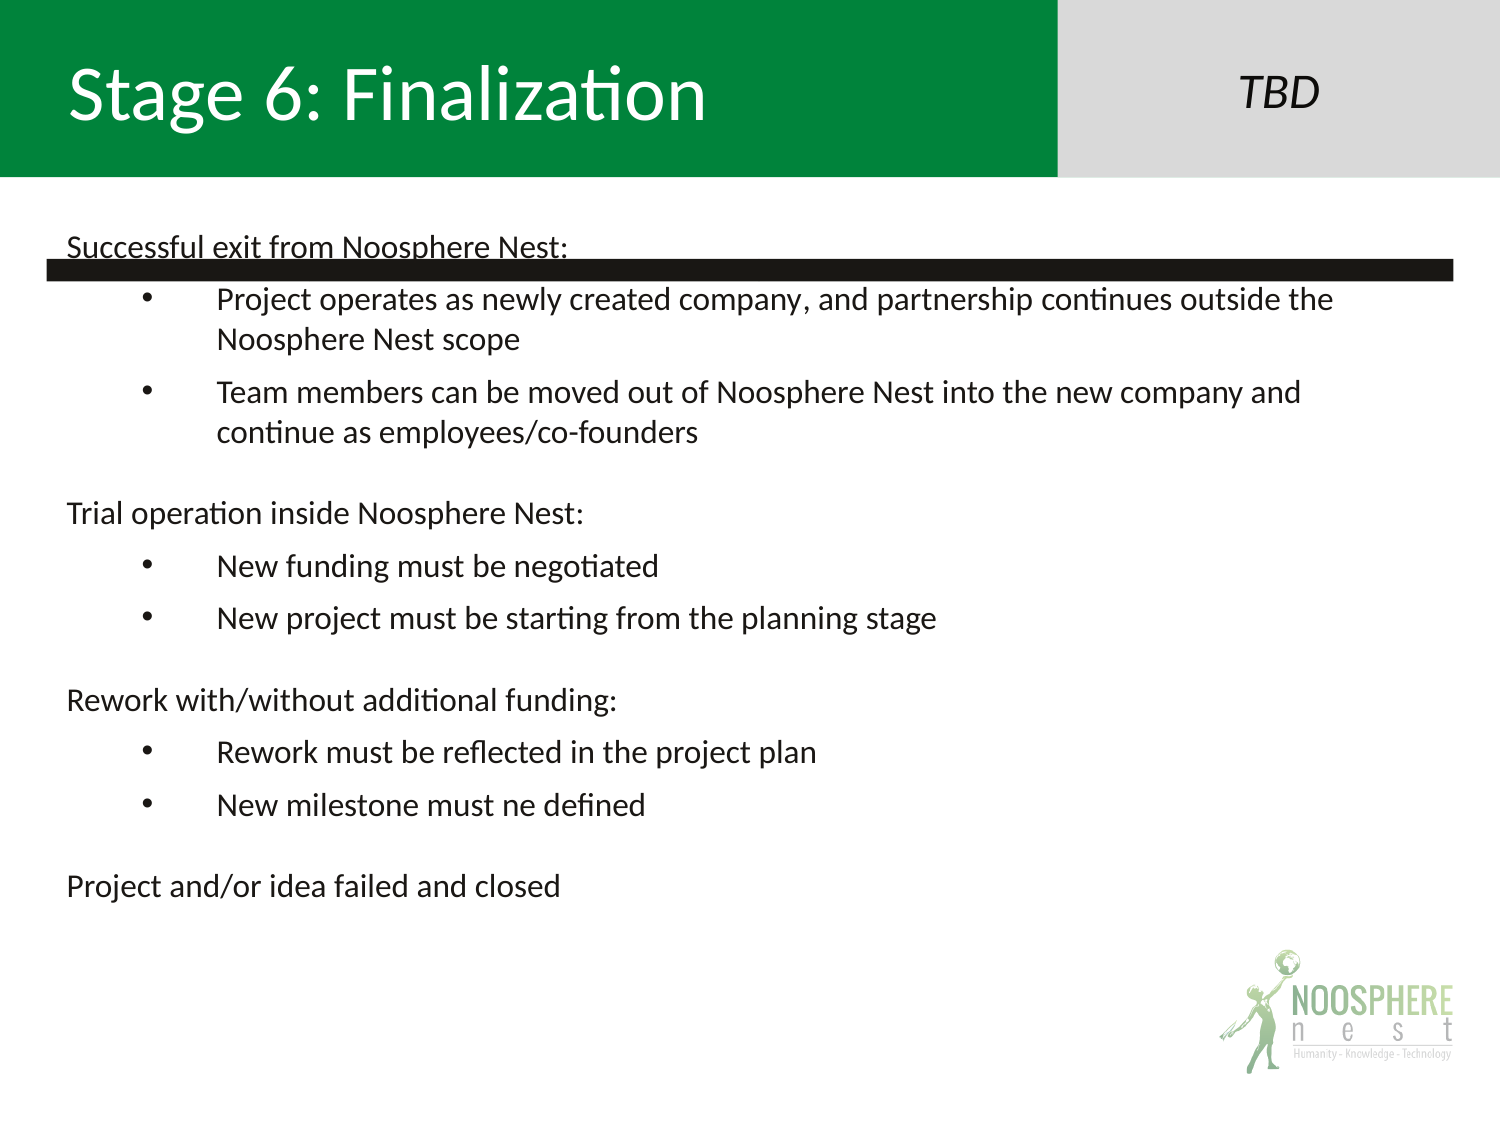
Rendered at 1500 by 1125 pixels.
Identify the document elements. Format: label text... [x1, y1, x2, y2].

picture [1201, 943, 1477, 1082]
list Successful exit from Noosphere Nest: Project operates as newly created company, and partnership continues outside the Noosphere Nest scope Team members can be moved out of Noosphere Nest into the new company and continue as employees/co-founders Trial operation inside Noosphere Nest: New funding must be negotiated New project must be starting from the planning stage Rework with/without additional funding: Rework must be reflected in the project plan New milestone must ne defined Project and/or idea failed and closed [51, 217, 1418, 1030]
text_box TBD [1057, 0, 1500, 178]
title Stage 6: Finalization TBD [0, 0, 1057, 178]
